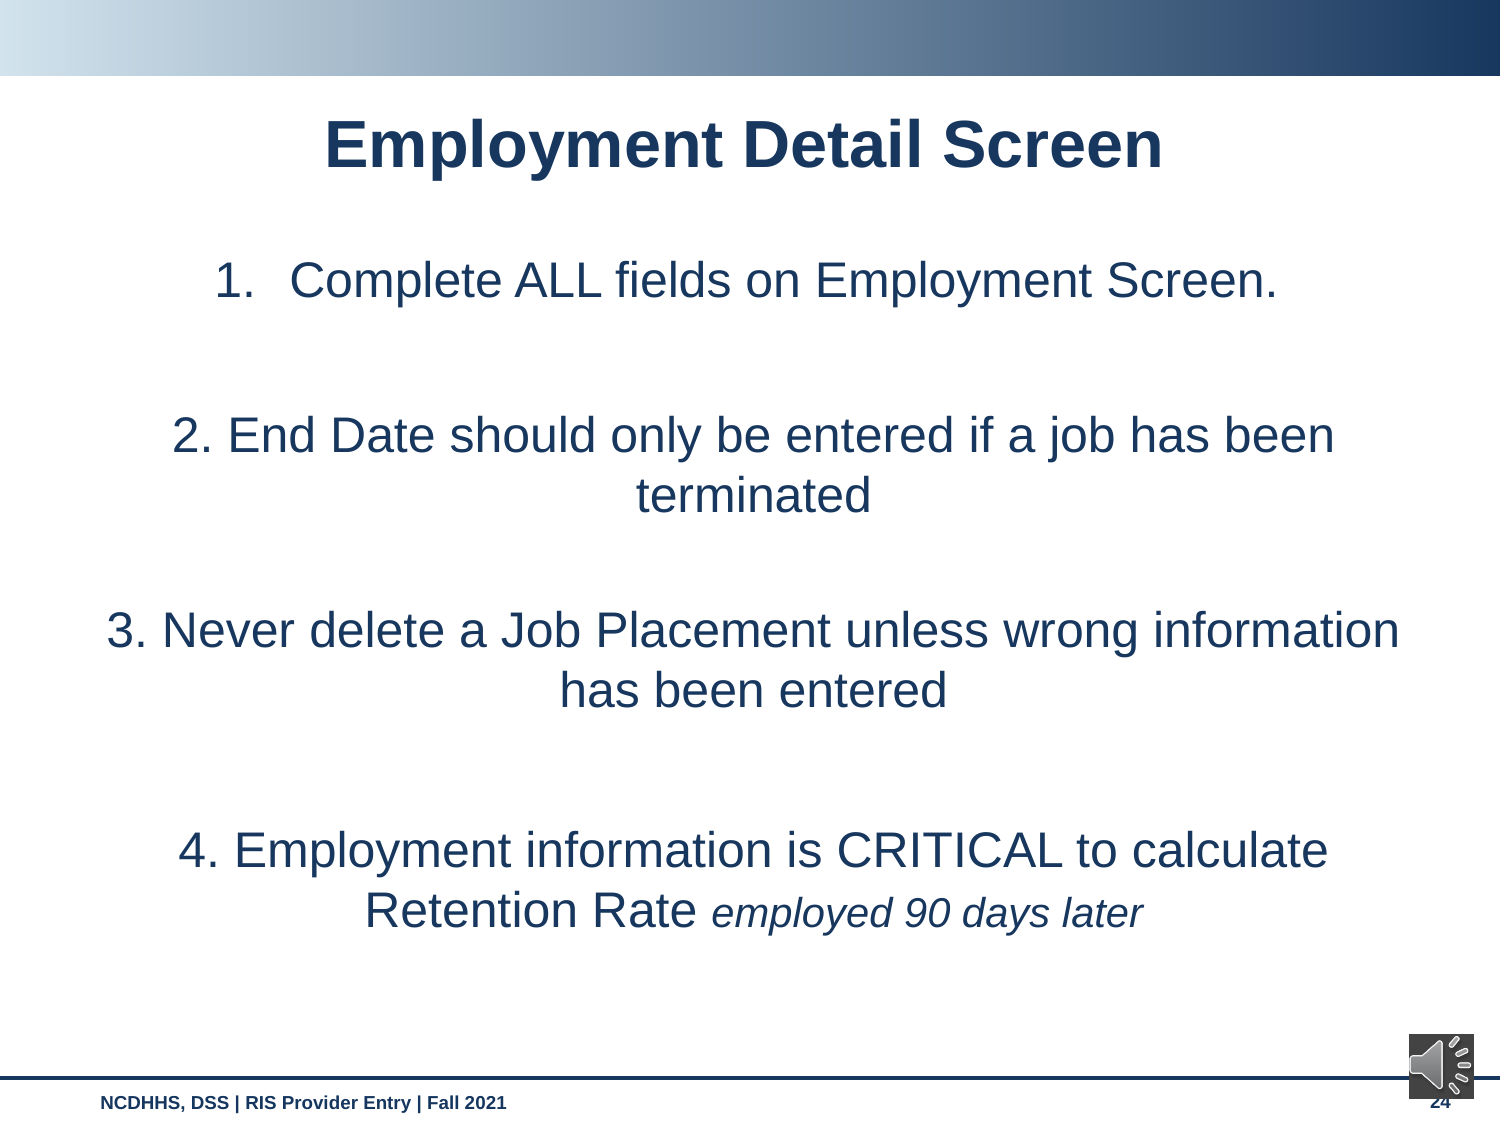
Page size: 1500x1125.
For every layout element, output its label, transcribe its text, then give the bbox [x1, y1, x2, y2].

picture [1408, 1033, 1475, 1100]
list Complete ALL fields on Employment Screen. 2. End Date should only be entered if a job has been terminated 3. Never delete a Job Placement unless wrong information has been entered 4. Employment information is CRITICAL to calculate Retention Rate employed 90 days later [61, 192, 1447, 979]
title Employment Detail Screen [110, 102, 1398, 192]
